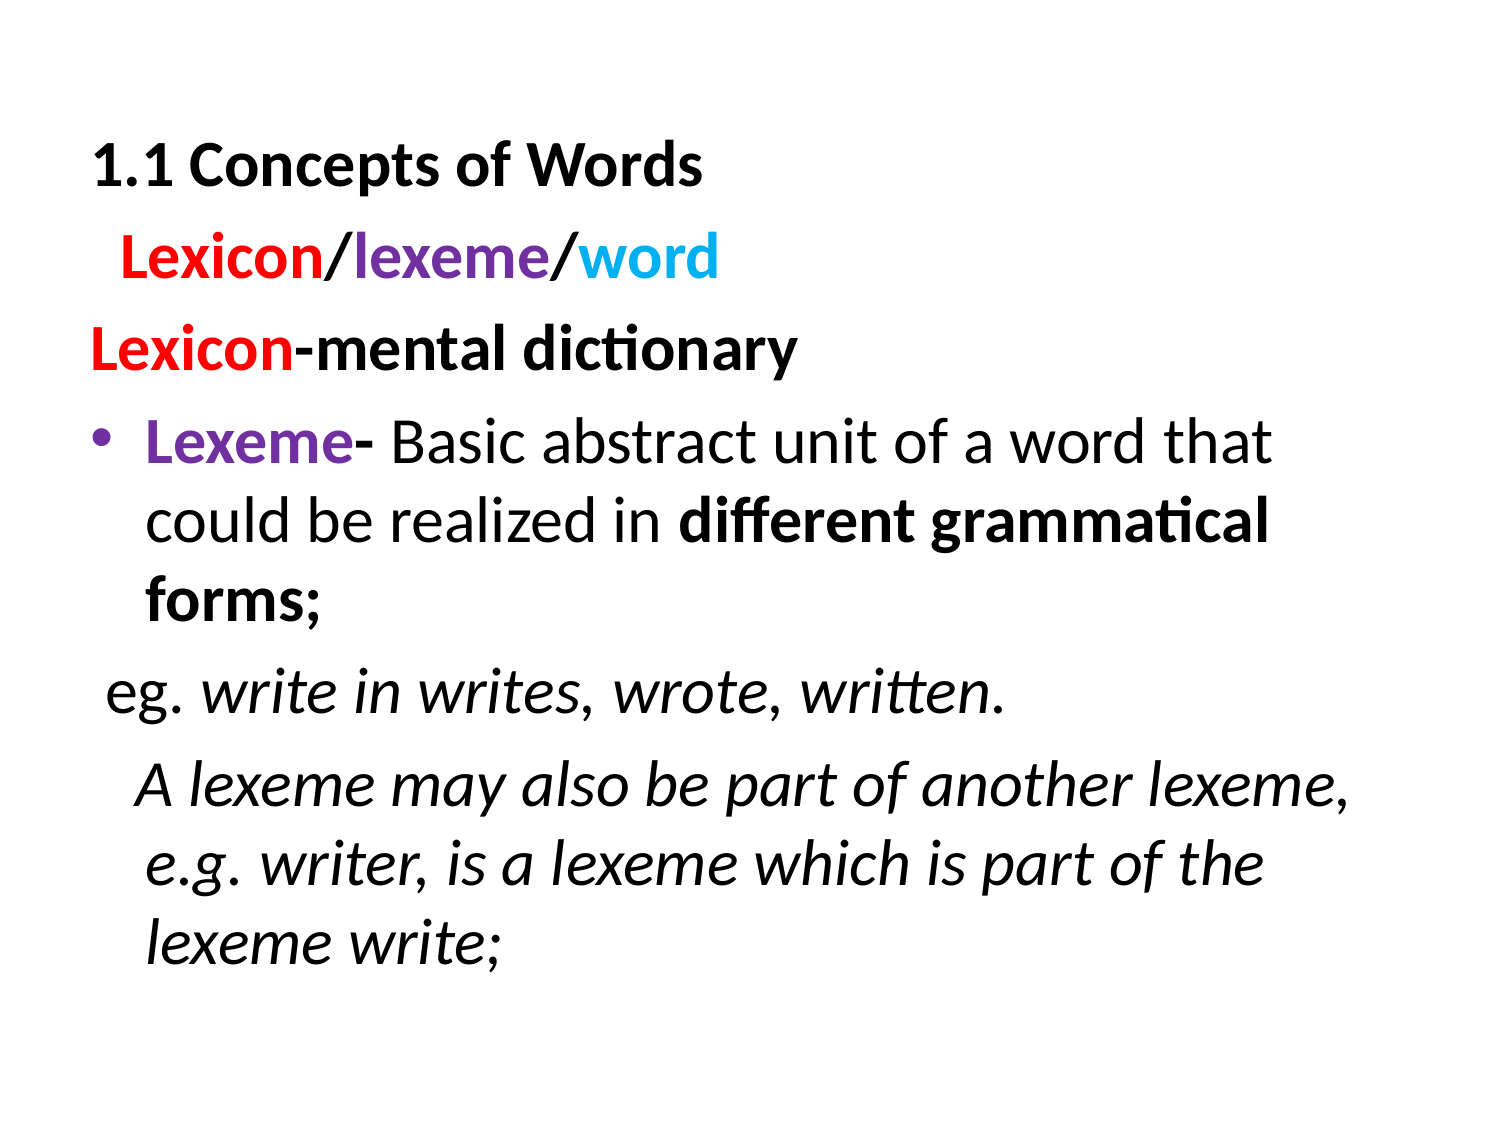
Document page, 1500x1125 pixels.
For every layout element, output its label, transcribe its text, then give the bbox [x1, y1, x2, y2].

list 1.1 Concepts of Words Lexicon/lexeme/word Lexicon-mental dictionary Lexeme- Basic abstract unit of a word that could be realized in different grammatical forms; eg. write in writes, wrote, written. A lexeme may also be part of another lexeme, e.g. writer, is a lexeme which is part of the lexeme write; [75, 112, 1425, 1088]
